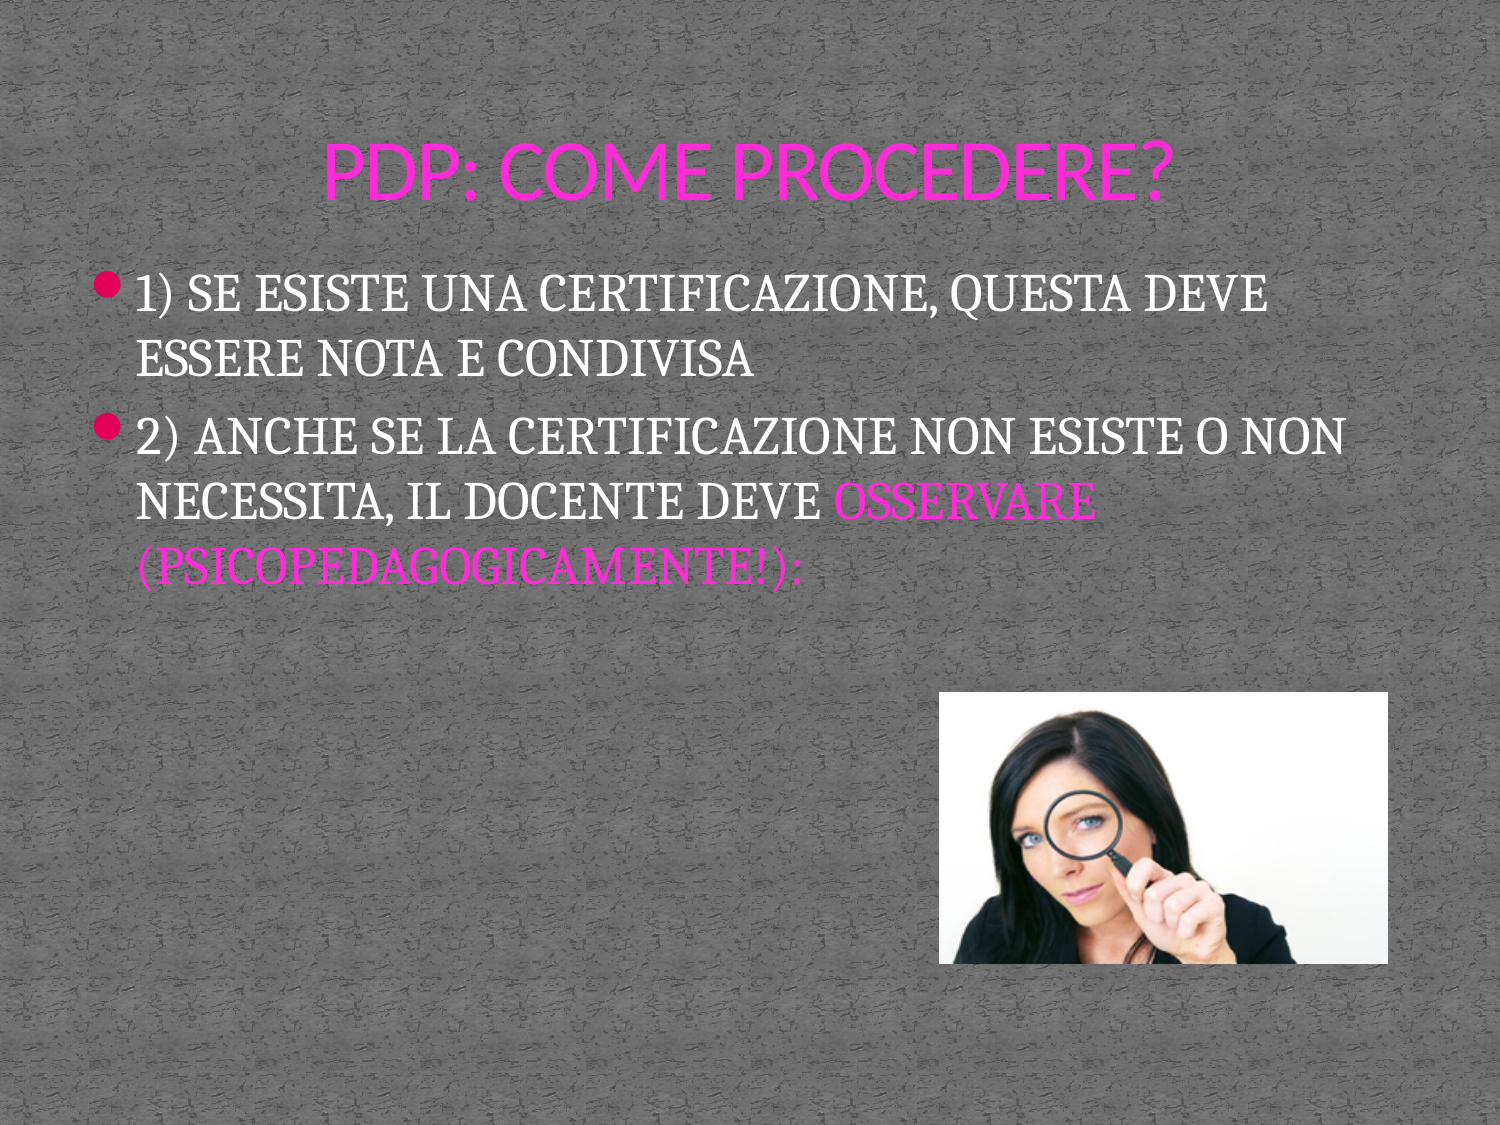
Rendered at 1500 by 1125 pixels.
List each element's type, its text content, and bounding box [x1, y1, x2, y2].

title PDP: COME PROCEDERE? [74, 24, 1425, 225]
list 1) SE ESISTE UNA CERTIFICAZIONE, QUESTA DEVE ESSERE NOTA E CONDIVISA 2) ANCHE SE LA CERTIFICAZIONE NON ESISTE O NON NECESSITA, IL DOCENTE DEVE OSSERVARE (PSICOPEDAGOGICAMENTE!): [74, 249, 1426, 1001]
picture [938, 692, 1388, 965]
